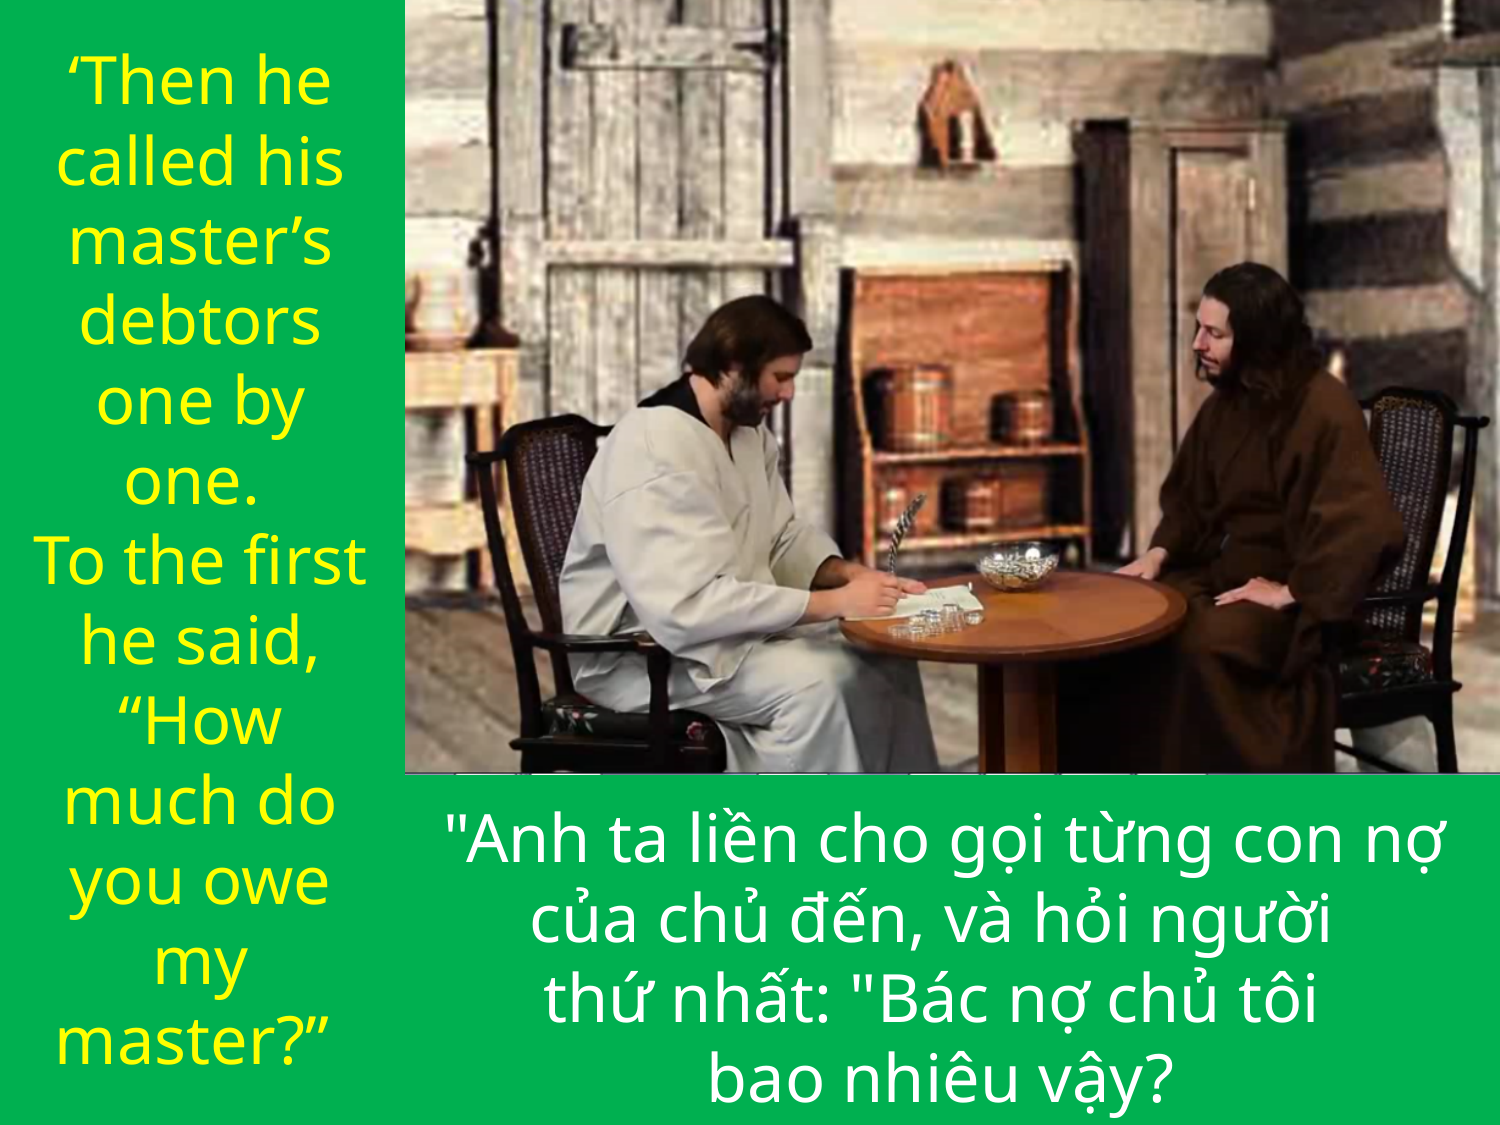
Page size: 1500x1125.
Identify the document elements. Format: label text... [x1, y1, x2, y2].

text_box "Anh ta liền cho gọi từng con nợ của chủ đến, và hỏi người thứ nhất: "Bác nợ chủ tôi bao nhiêu vậy? [405, 788, 1477, 1123]
picture [405, 0, 1500, 776]
text_box ‘Then he called his master’s debtors one by one. To the first he said, “How much do you owe my master?” [17, 30, 384, 1086]
